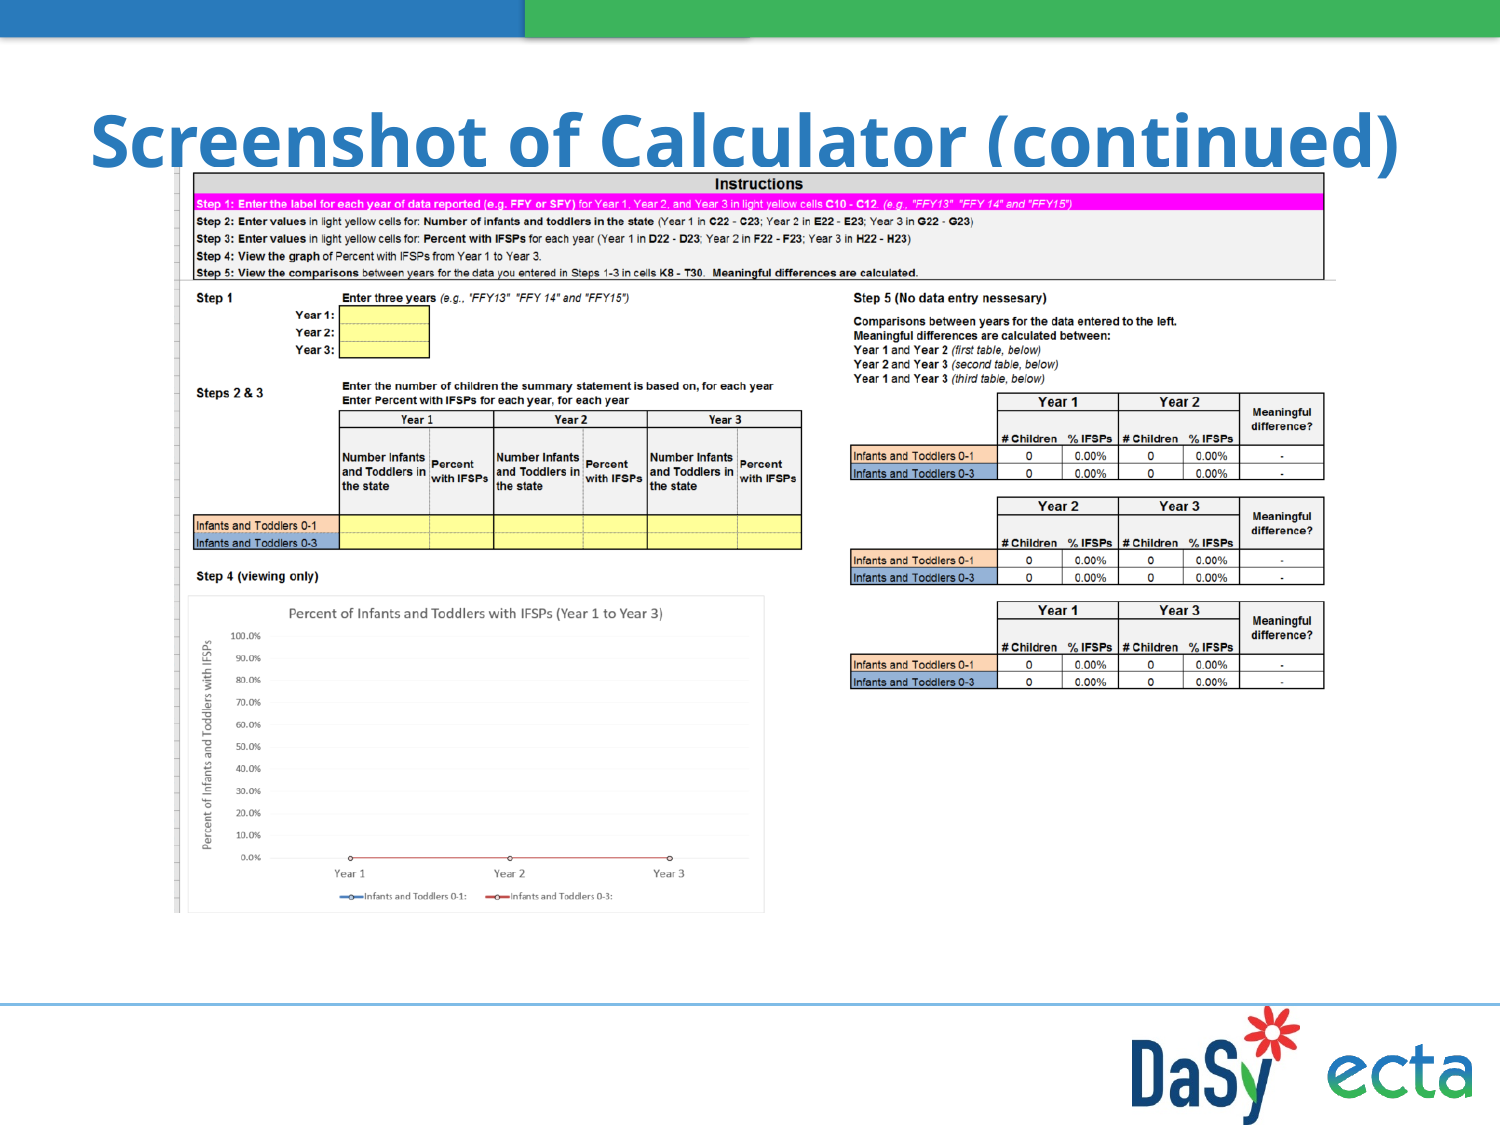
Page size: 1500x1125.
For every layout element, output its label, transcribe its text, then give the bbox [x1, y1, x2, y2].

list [174, 167, 1336, 914]
picture [1132, 1006, 1300, 1125]
title Screenshot of Calculator (continued) [74, 44, 1426, 234]
picture [1312, 1037, 1487, 1105]
